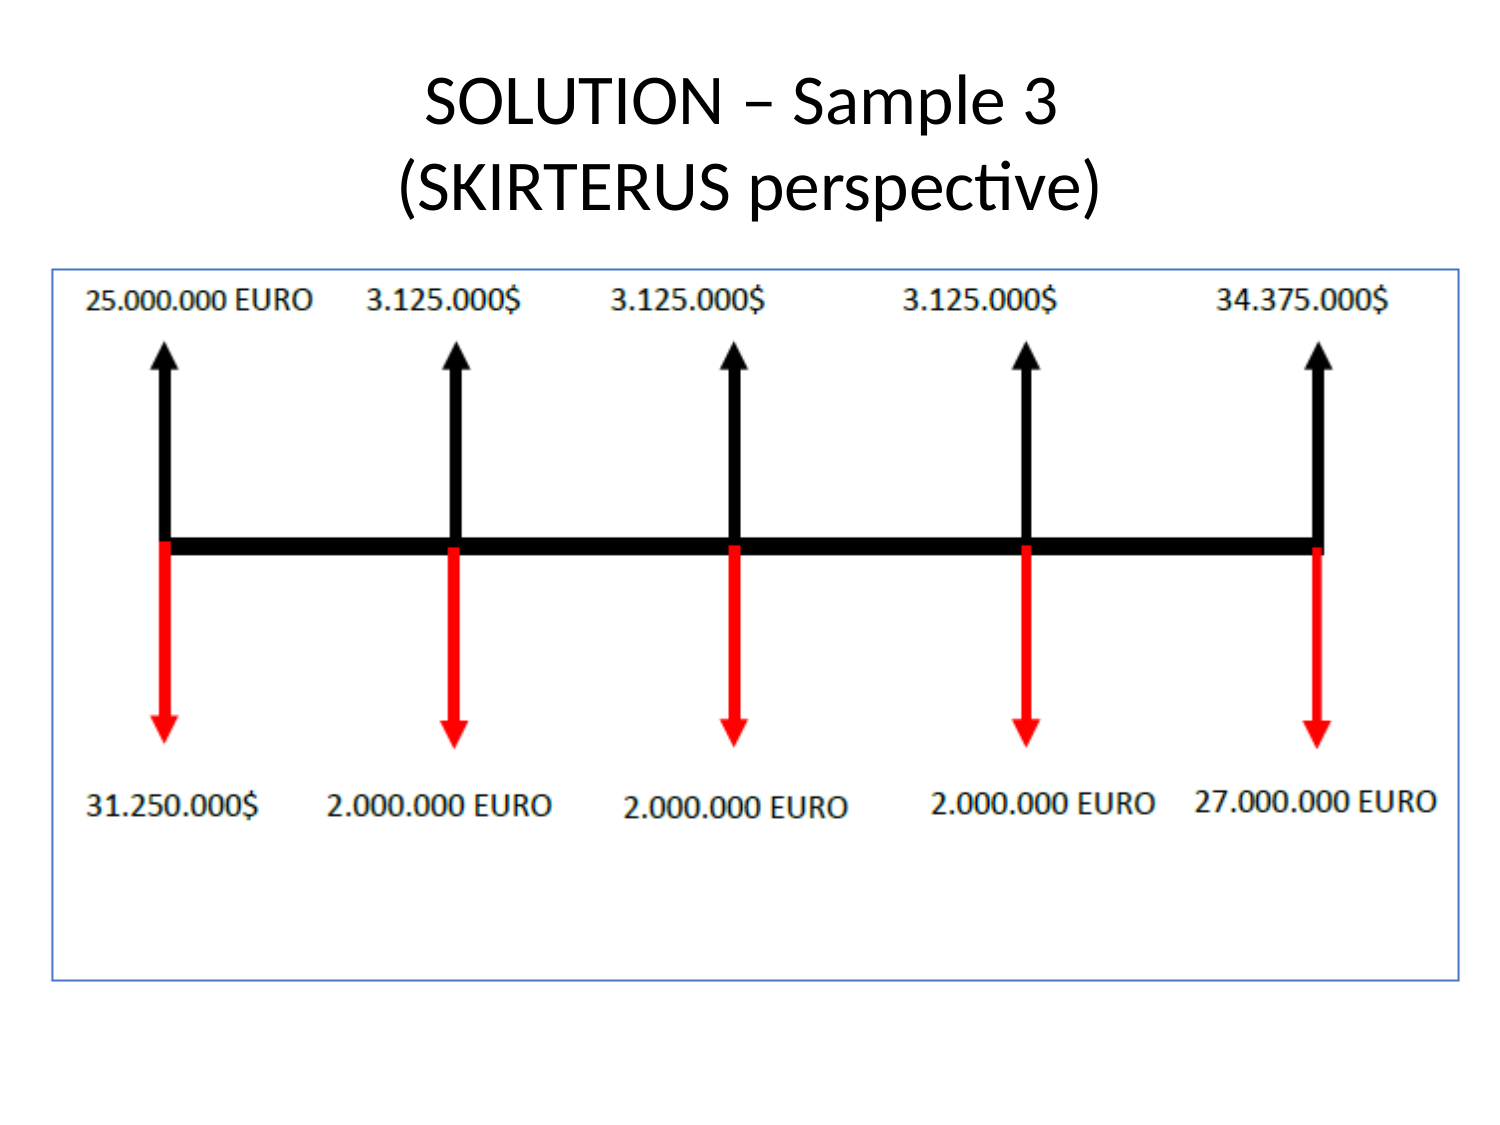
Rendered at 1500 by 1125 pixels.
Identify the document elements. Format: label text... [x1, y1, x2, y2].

title SOLUTION – Sample 3 (SKIRTERUS perspective) [75, 45, 1425, 233]
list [22, 266, 1478, 988]
